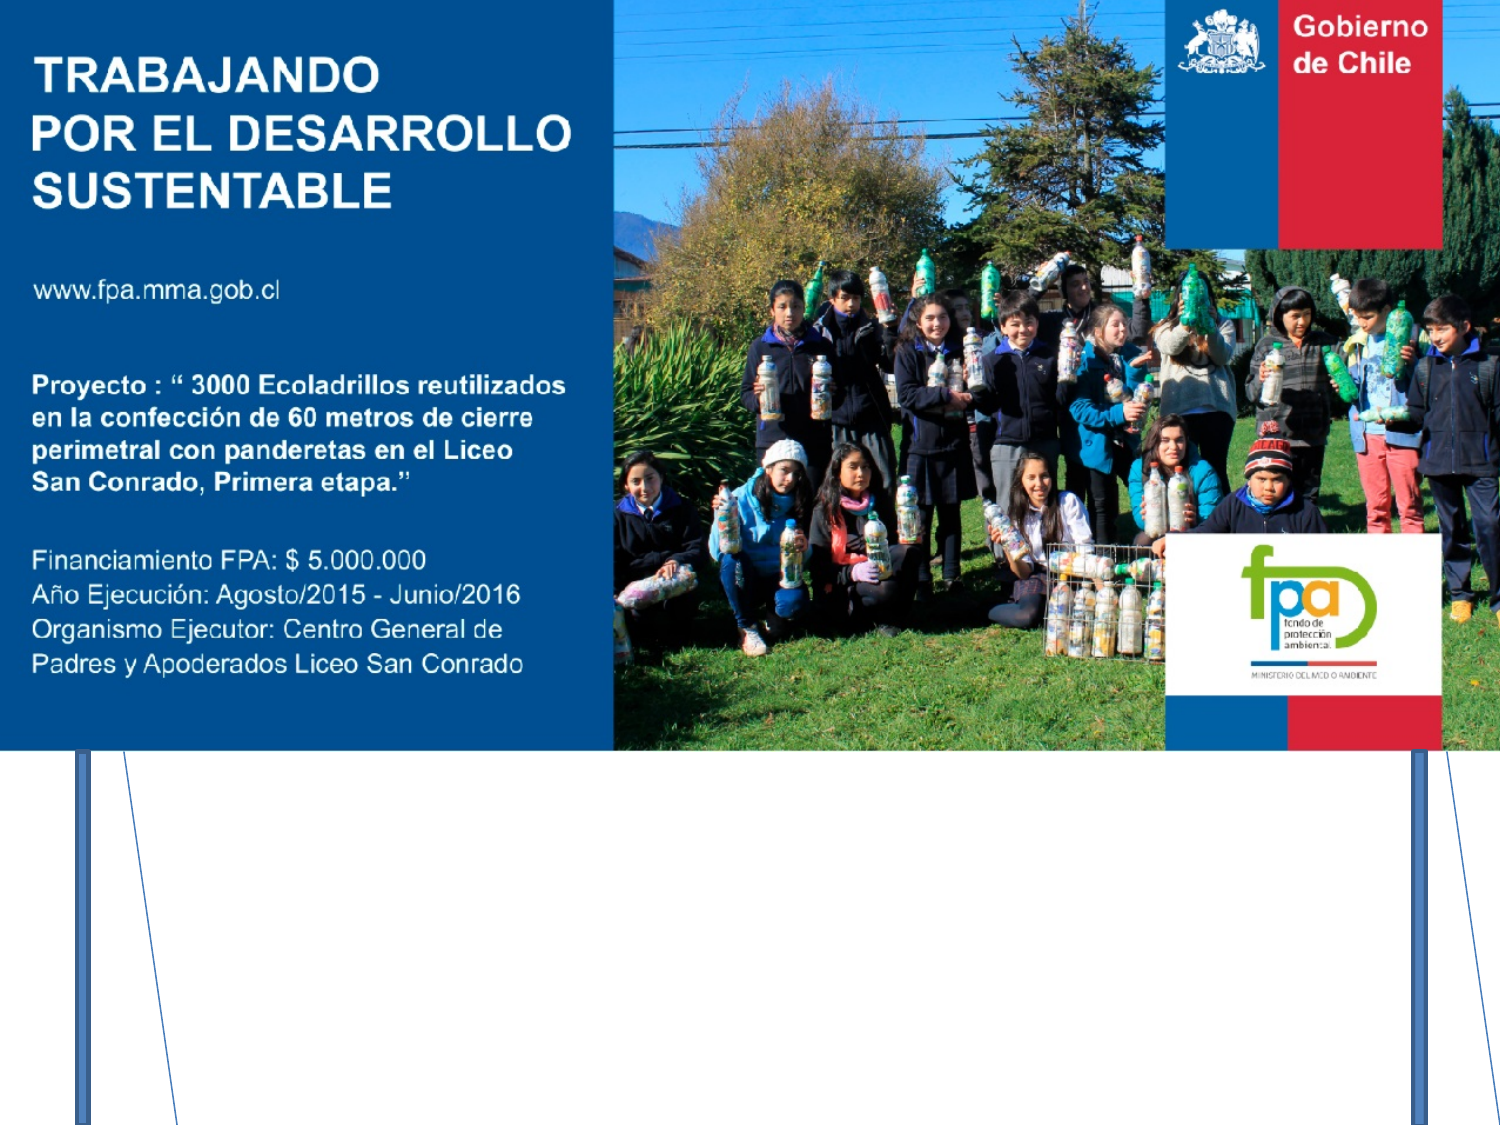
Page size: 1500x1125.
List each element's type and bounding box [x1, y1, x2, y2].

text_box [123, 751, 178, 1125]
picture [0, 0, 1500, 1125]
text_box [75, 760, 91, 1125]
text_box [1446, 751, 1500, 1125]
